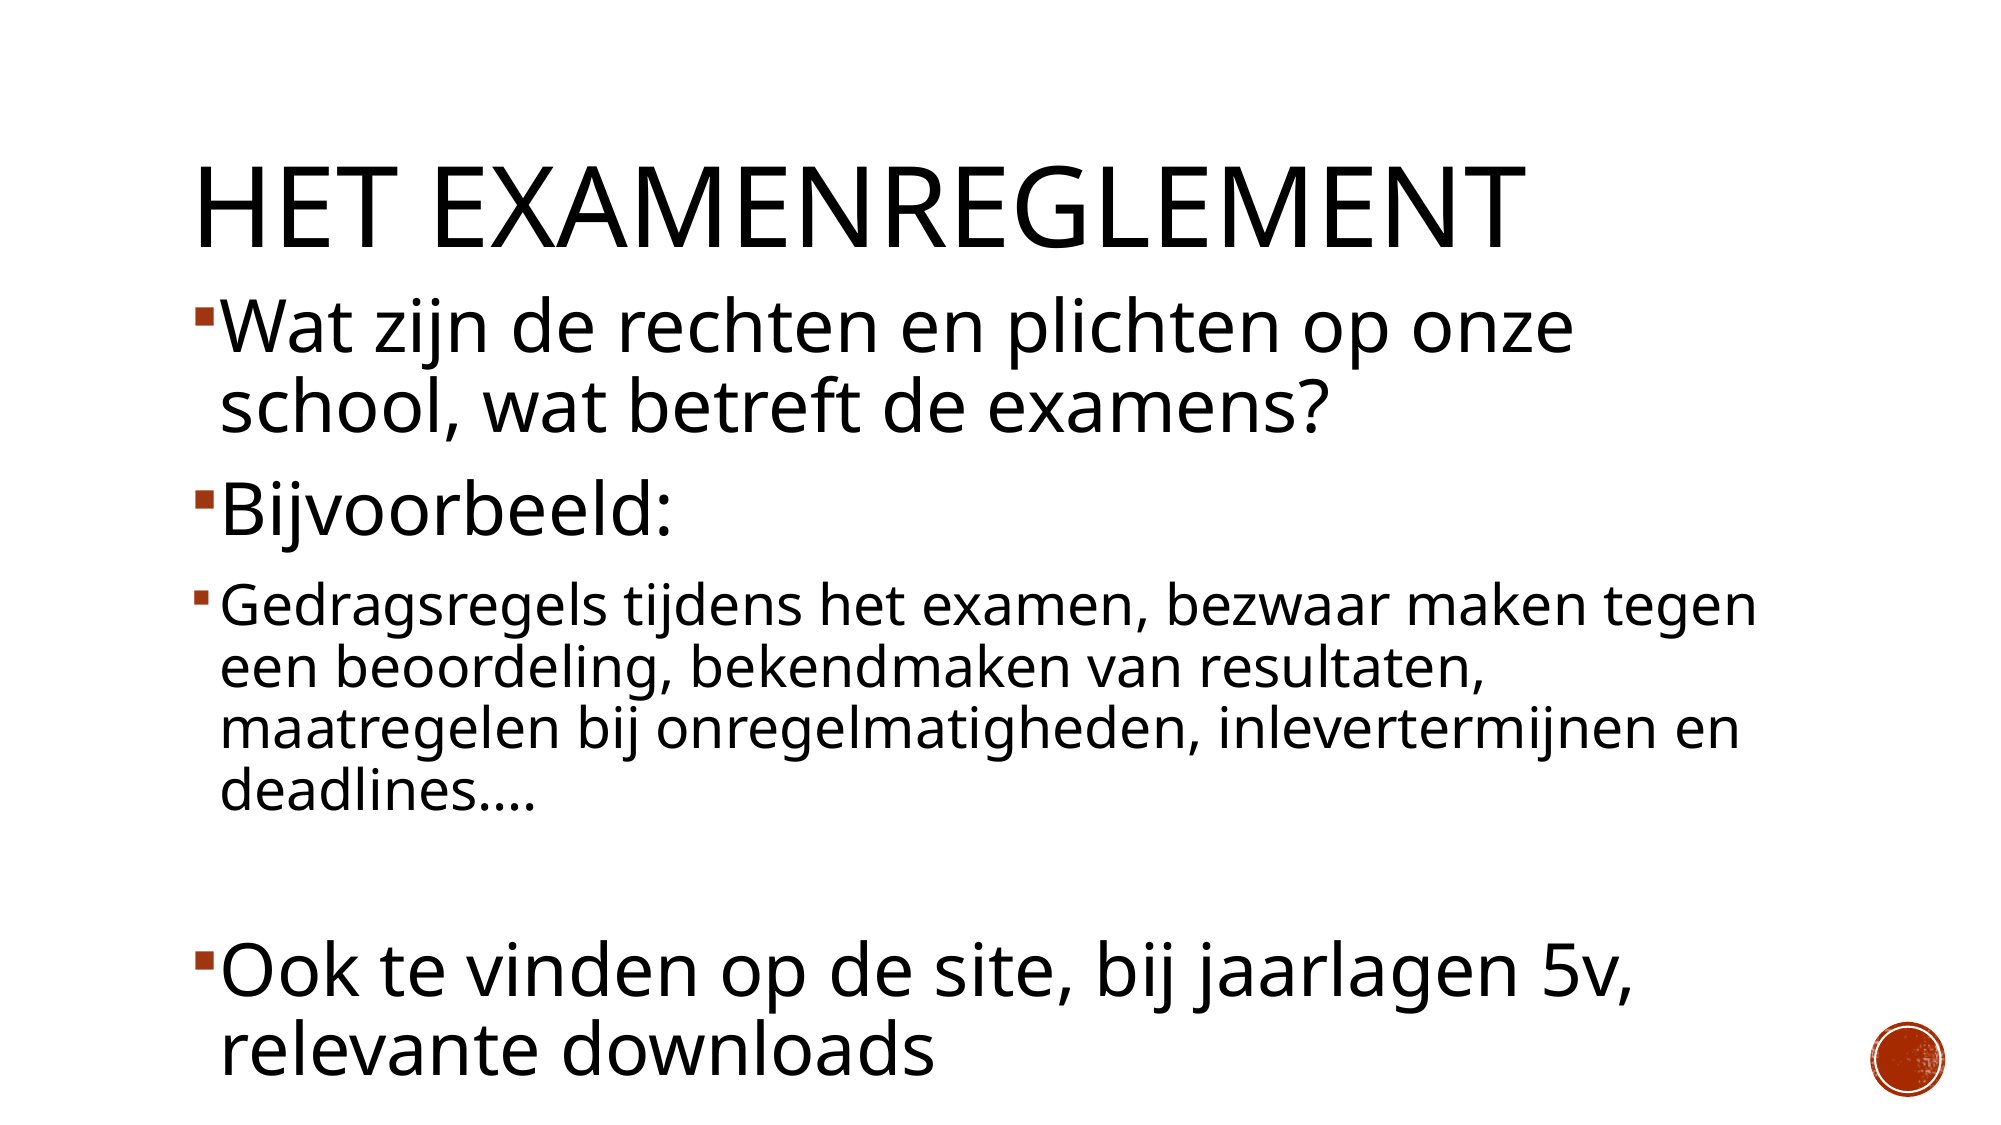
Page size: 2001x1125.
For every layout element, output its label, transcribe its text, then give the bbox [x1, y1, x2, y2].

title Het examenreglement [175, 79, 1826, 282]
list Wat zijn de rechten en plichten op onze school, wat betreft de examens? Bijvoorbeeld: Gedragsregels tijdens het examen, bezwaar maken tegen een beoordeling, bekendmaken van resultaten, maatregelen bij onregelmatigheden, inlevertermijnen en deadlines…. Ook te vinden op de site, bij jaarlagen 5v, relevante downloads [175, 282, 1826, 1106]
